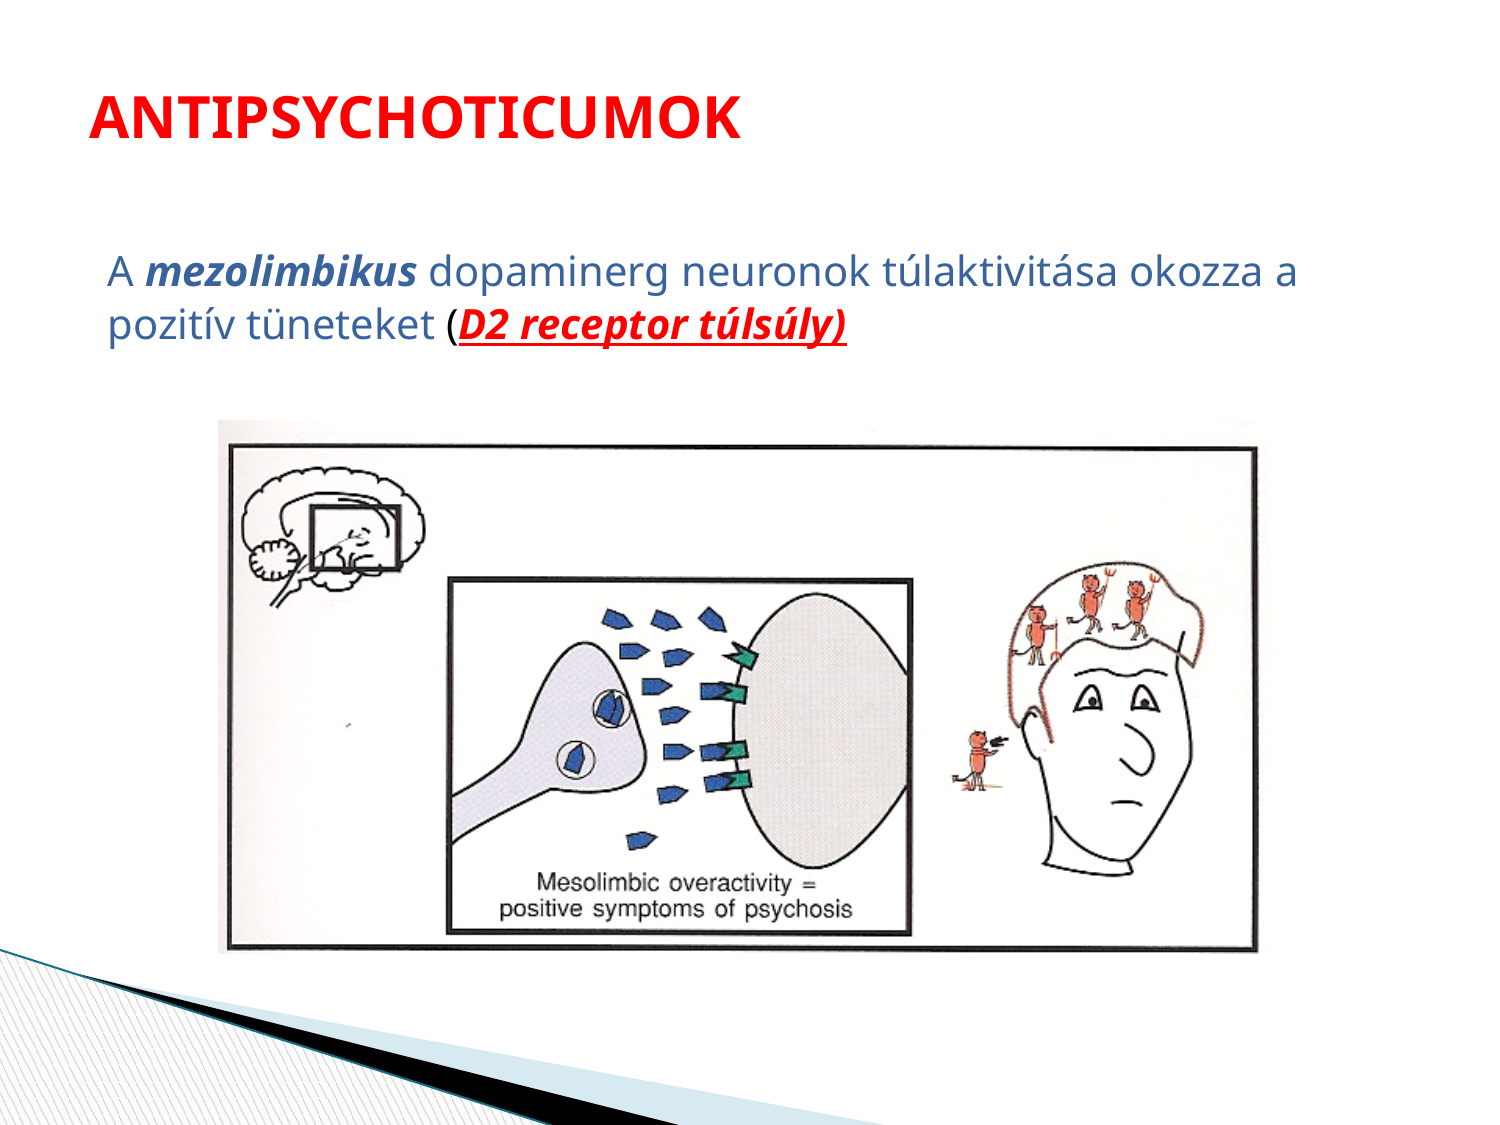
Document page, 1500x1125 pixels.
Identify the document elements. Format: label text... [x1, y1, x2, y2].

title ANTIPSYCHOTICUMOK [75, 45, 1425, 185]
picture [218, 420, 1270, 954]
list A mezolimbikus dopaminerg neuronok túlaktivitása okozza a pozitív tüneteket (D2 receptor túlsúly) [75, 243, 1425, 986]
title Antidepresszív és antimániás vegyületek [212, 422, 1275, 965]
